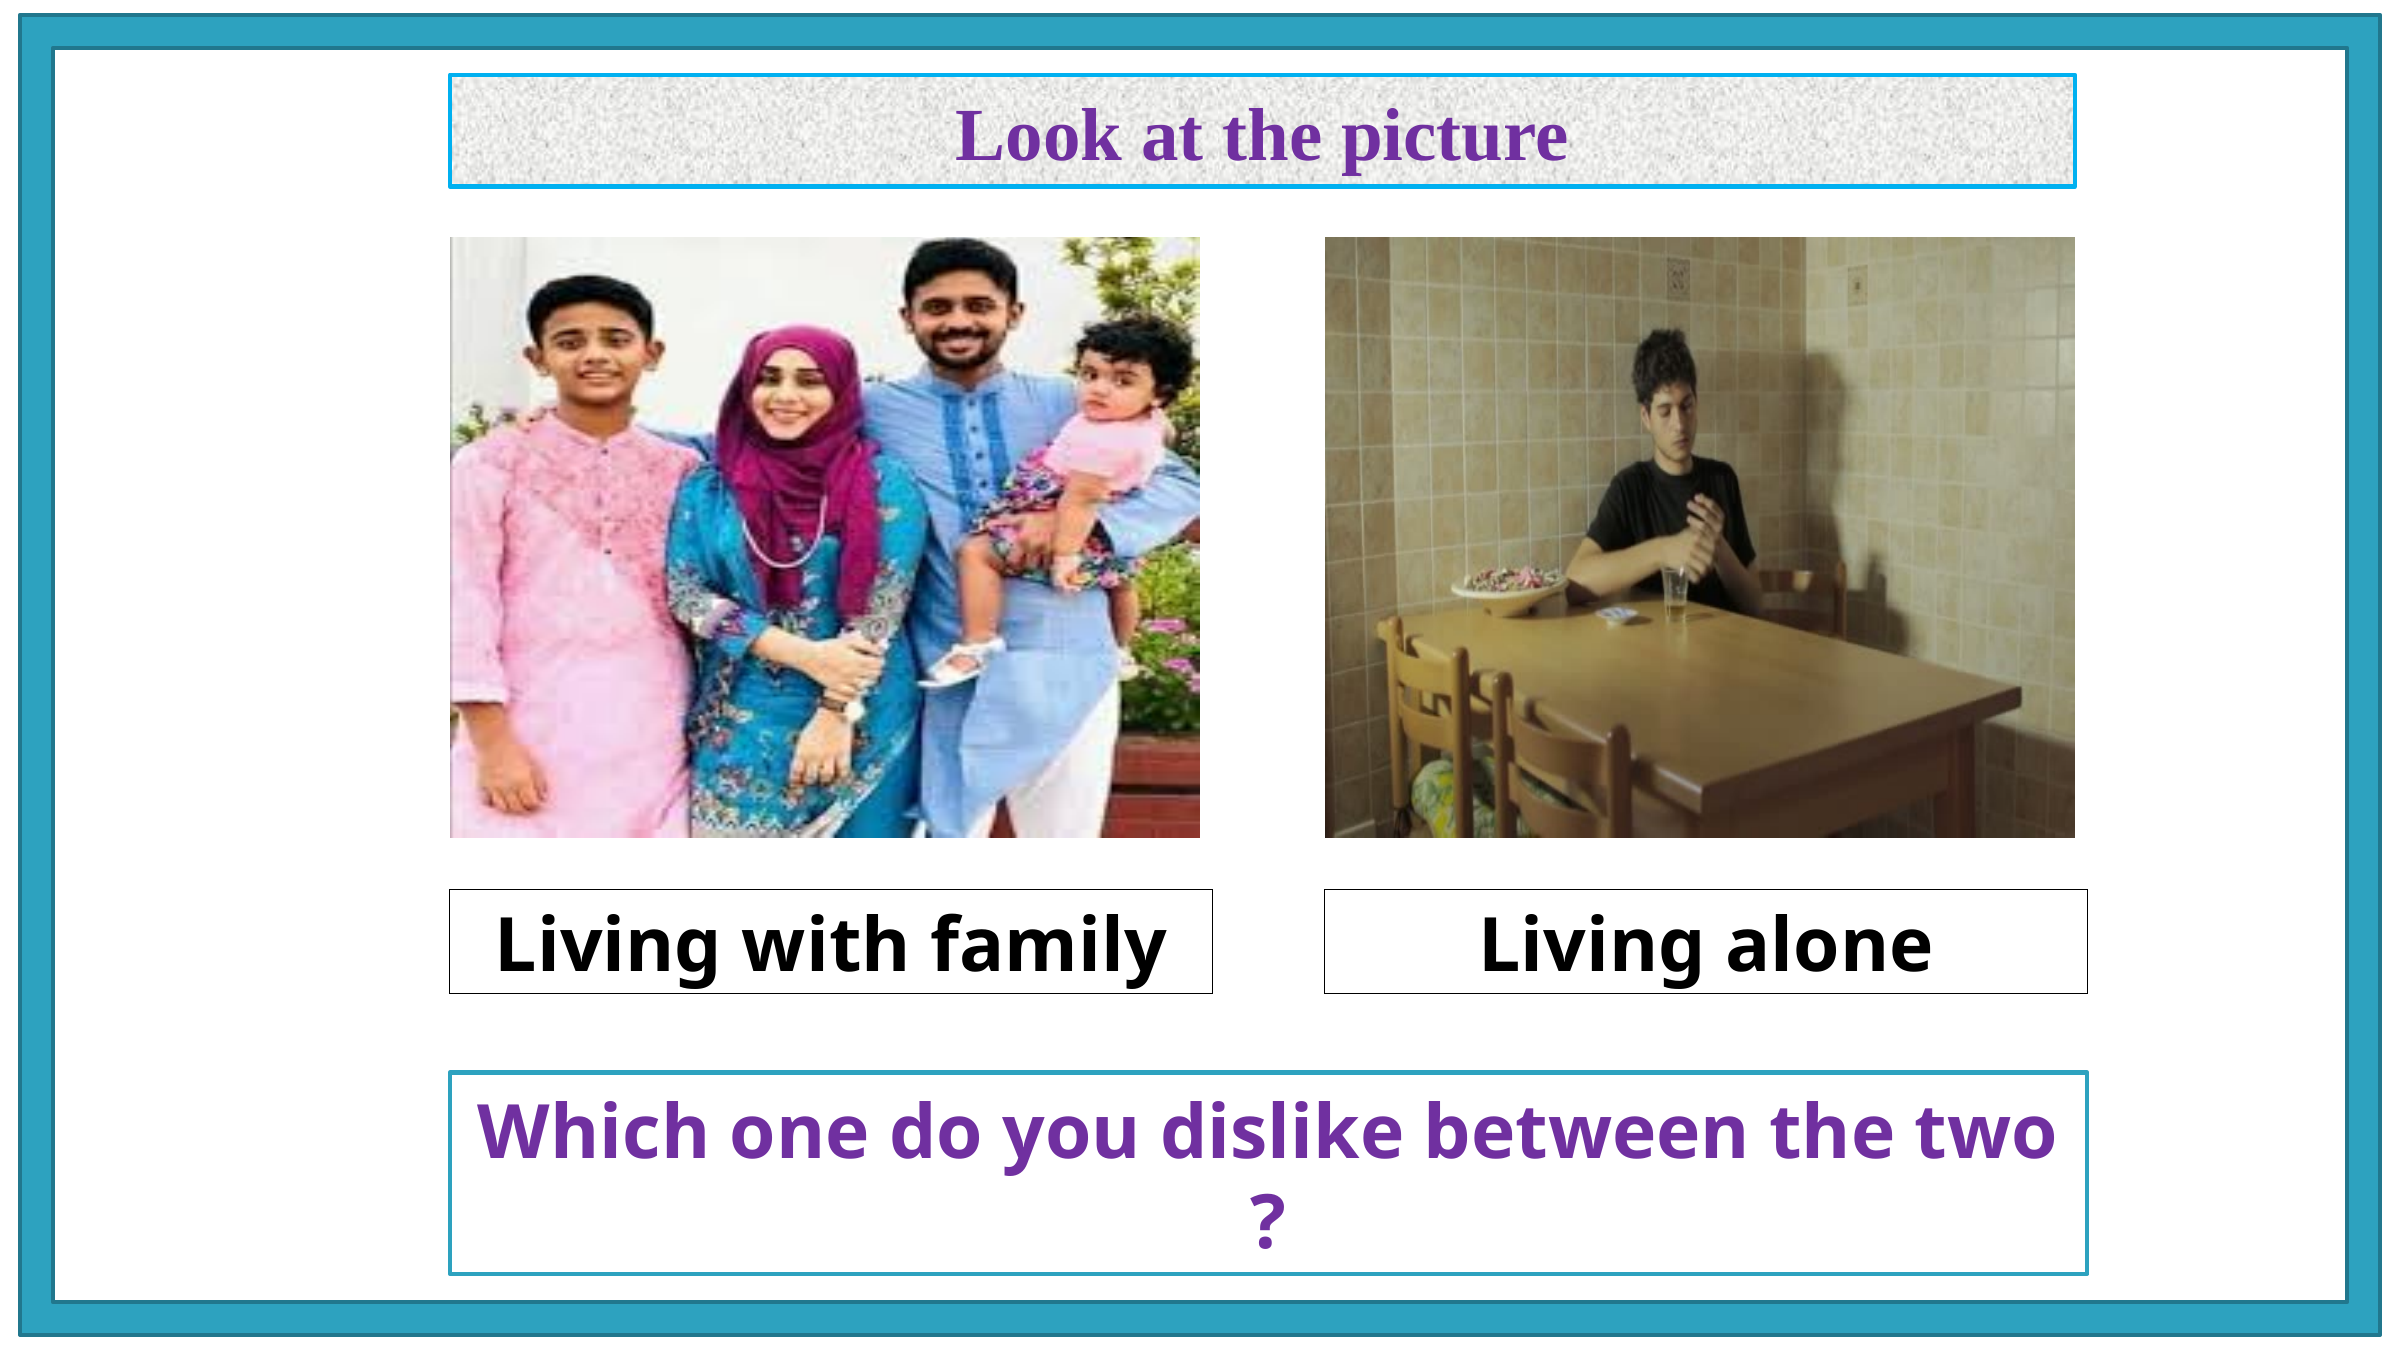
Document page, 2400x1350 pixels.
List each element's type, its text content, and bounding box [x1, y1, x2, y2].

text_box Which one do you dislike between the two ? [448, 1070, 2089, 1276]
text_box Living with family [449, 889, 1213, 994]
picture [1324, 237, 2076, 838]
text_box Look at the picture [450, 74, 2075, 187]
text_box Living alone [1324, 889, 2088, 994]
picture [449, 237, 1201, 838]
